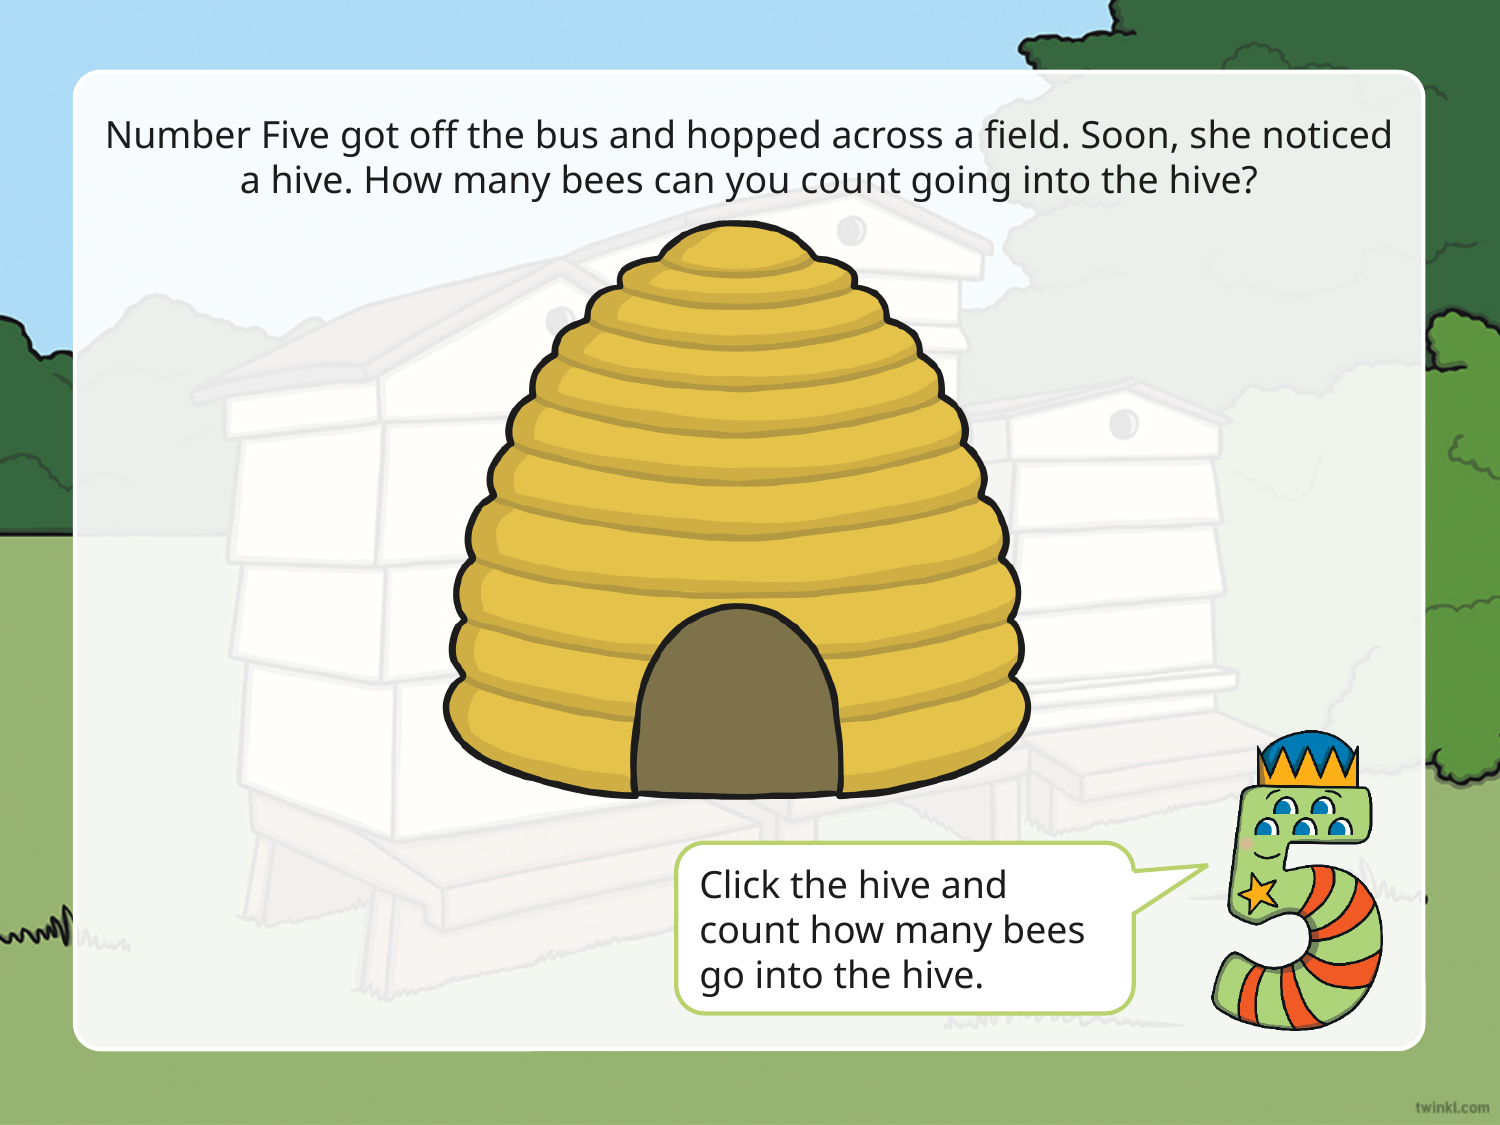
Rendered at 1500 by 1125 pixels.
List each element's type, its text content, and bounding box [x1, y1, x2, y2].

picture [0, 0, 1500, 1125]
text_box Number Five got off the bus and hopped across a field. Soon, she noticed a hive. How many bees can you count going into the hive? [93, 111, 1406, 202]
text_box Click the hive and count how many bees go into the hive. [675, 841, 1209, 1015]
